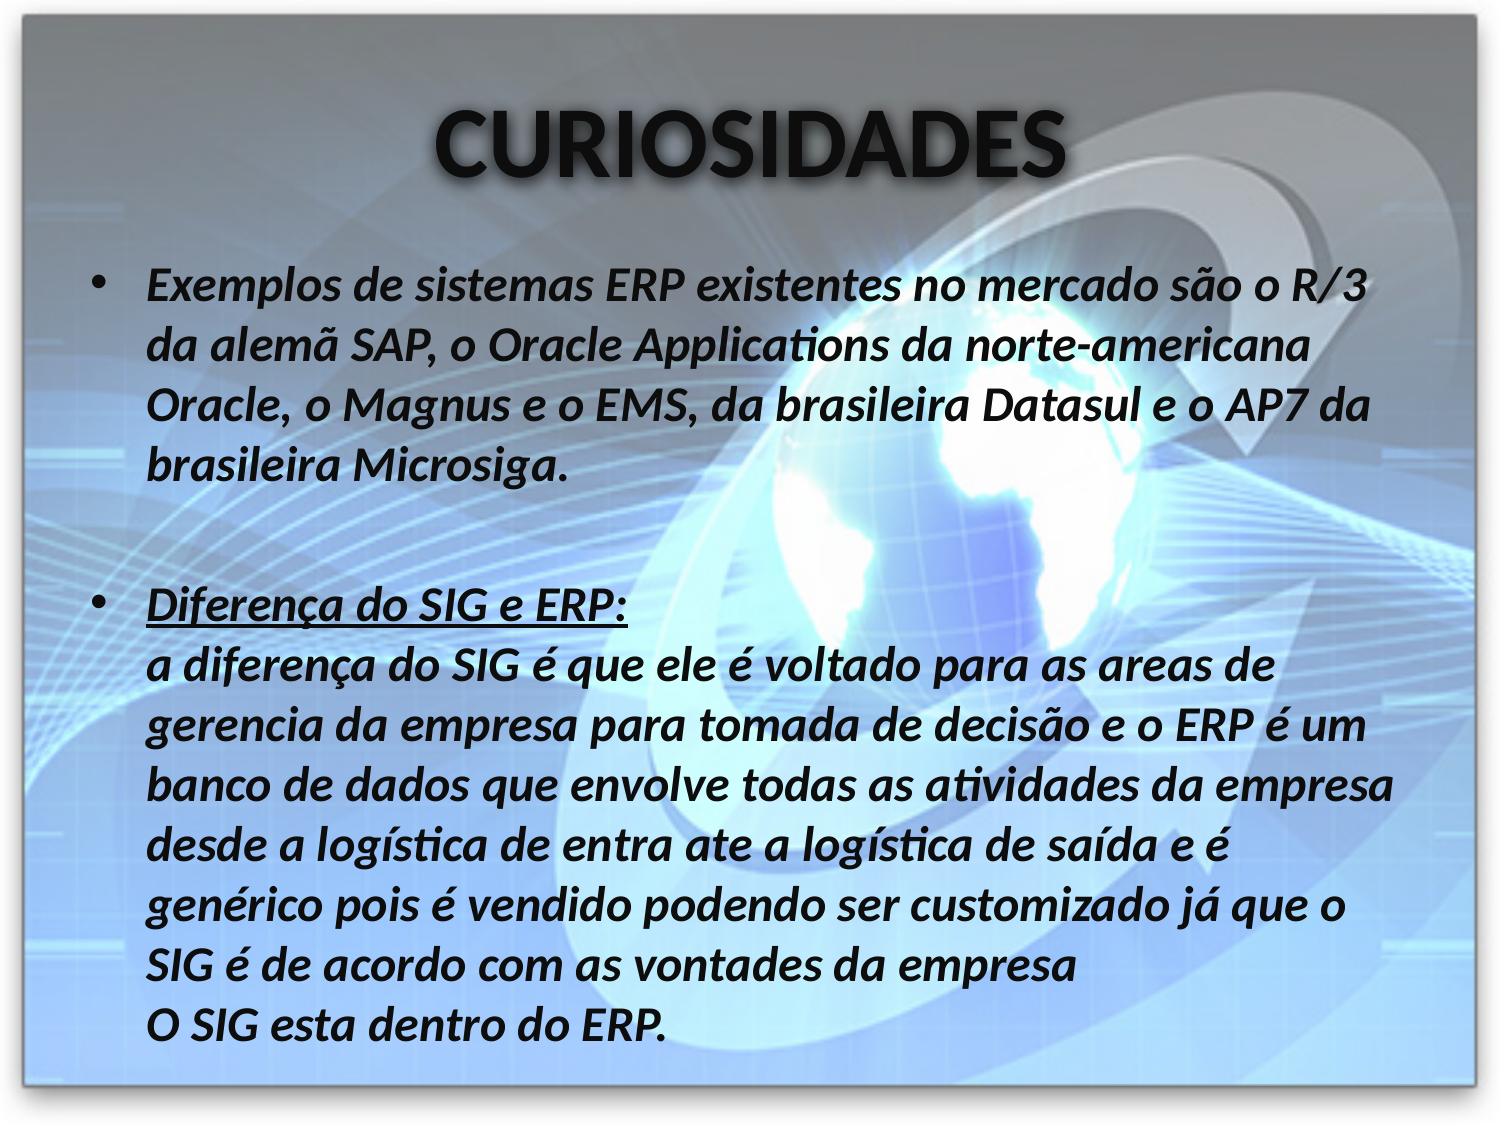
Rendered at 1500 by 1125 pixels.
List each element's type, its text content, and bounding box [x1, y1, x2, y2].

title CURIOSIDADES [76, 42, 1427, 231]
list Exemplos de sistemas ERP existentes no mercado são o R/3 da alemã SAP, o Oracle Applications da norte-americana Oracle, o Magnus e o EMS, da brasileira Datasul e o AP7 da brasileira Microsiga. Diferença do SIG e ERP: a diferença do SIG é que ele é voltado para as areas de gerencia da empresa para tomada de decisão e o ERP é um banco de dados que envolve todas as atividades da empresa desde a logística de entra ate a logística de saída e é genérico pois é vendido podendo ser customizado já que o SIG é de acordo com as vontades da empresa O SIG esta dentro do ERP. [75, 243, 1425, 1059]
